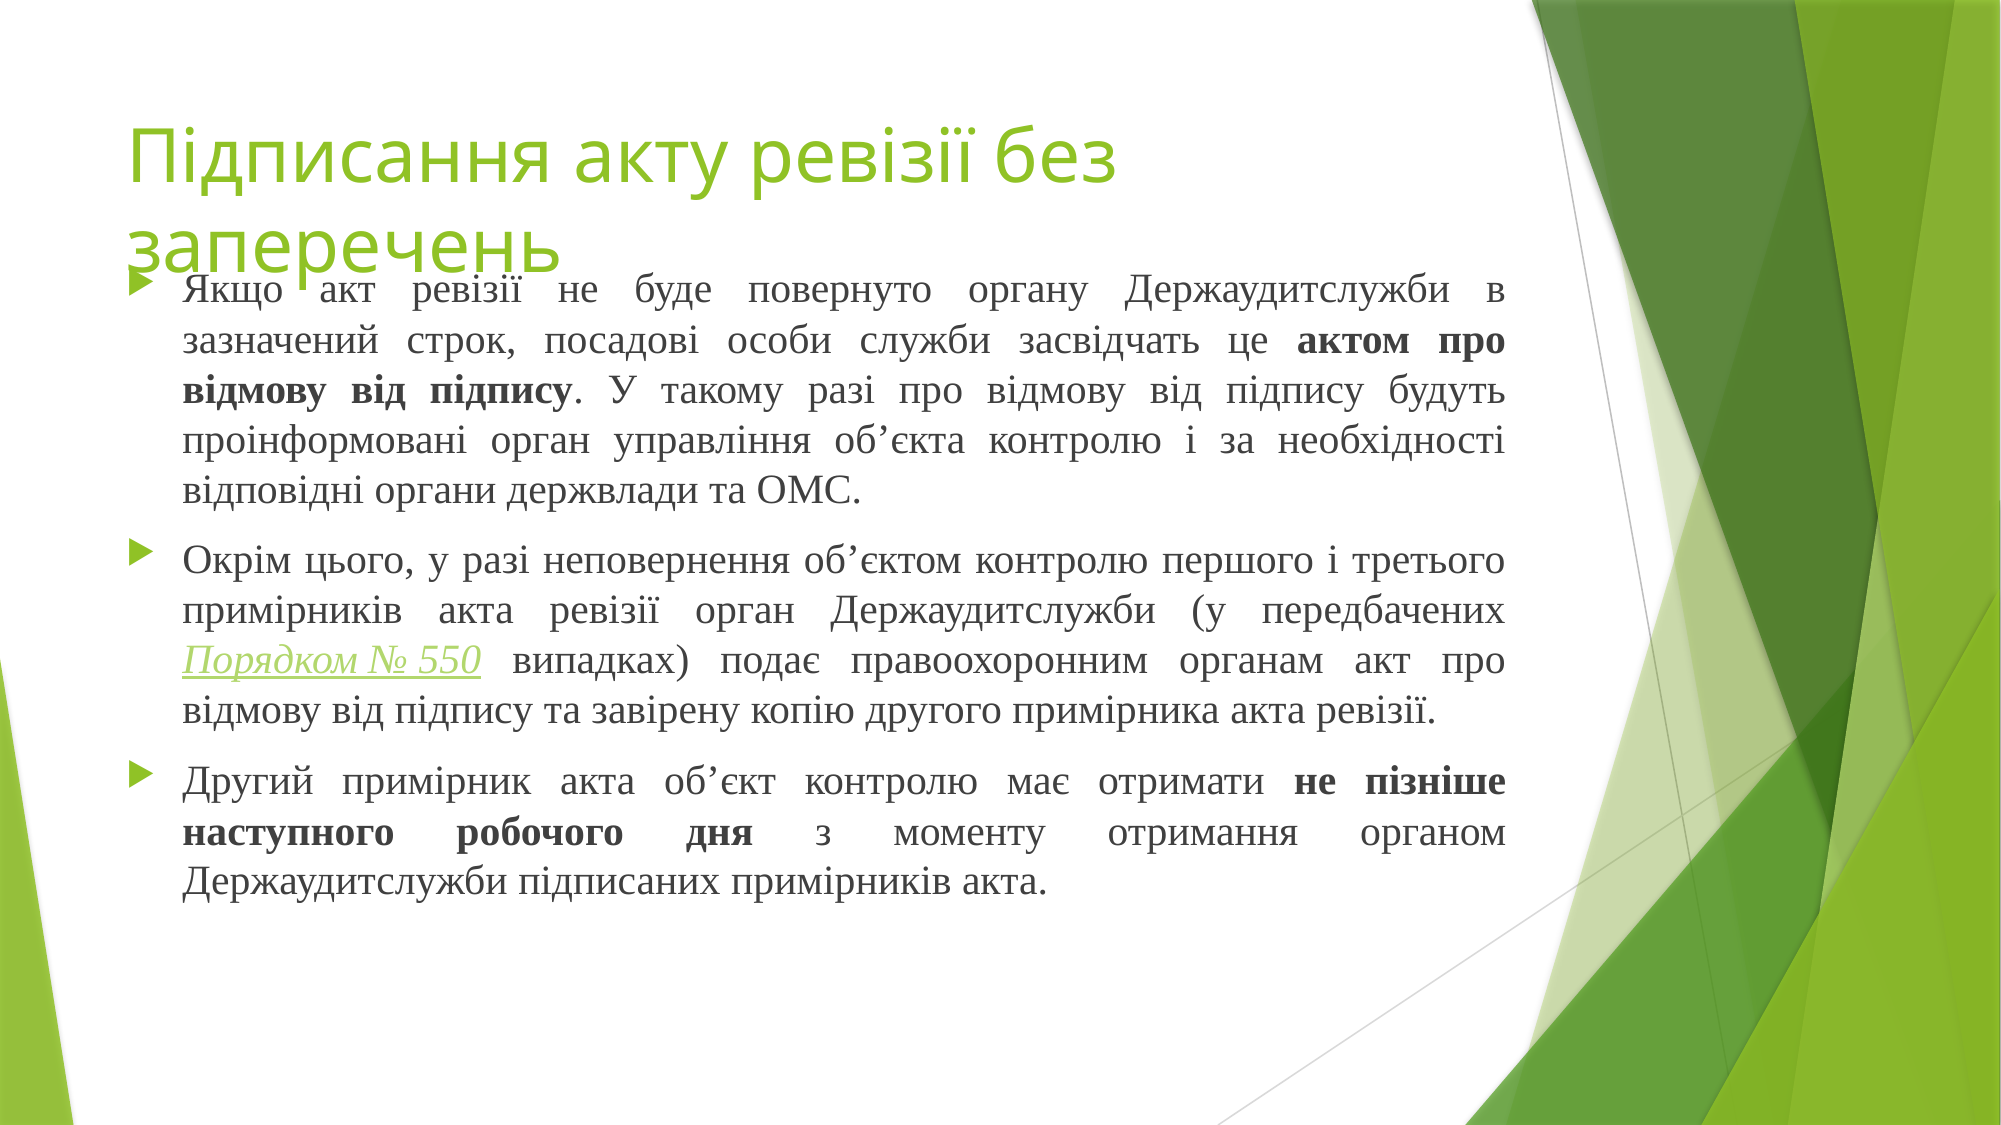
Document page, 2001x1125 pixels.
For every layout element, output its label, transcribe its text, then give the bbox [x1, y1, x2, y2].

list Якщо акт ревізії не буде повернуто органу Держаудитслужби в зазначений строк, посадові особи служби засвідчать це актом про відмову від підпису. У такому разі про відмову від підпису будуть проінформовані орган управління об’єкта контролю і за необхідності відповідні органи держвлади та ОМС. Окрім цього, у разі неповернення об’єктом контролю першого і третього примірників акта ревізії орган Держаудитслужби (у передбачених Порядком № 550 випадках) подає правоохоронним органам акт про відмову від підпису та завірену копію другого примірника акта ревізії. Другий примірник акта об’єкт контролю має отримати не пізніше наступного робочого дня з моменту отримання органом Держаудитслужби підписаних примірників акта. [111, 253, 1522, 991]
title Підписання акту ревізії без заперечень [111, 99, 1522, 253]
